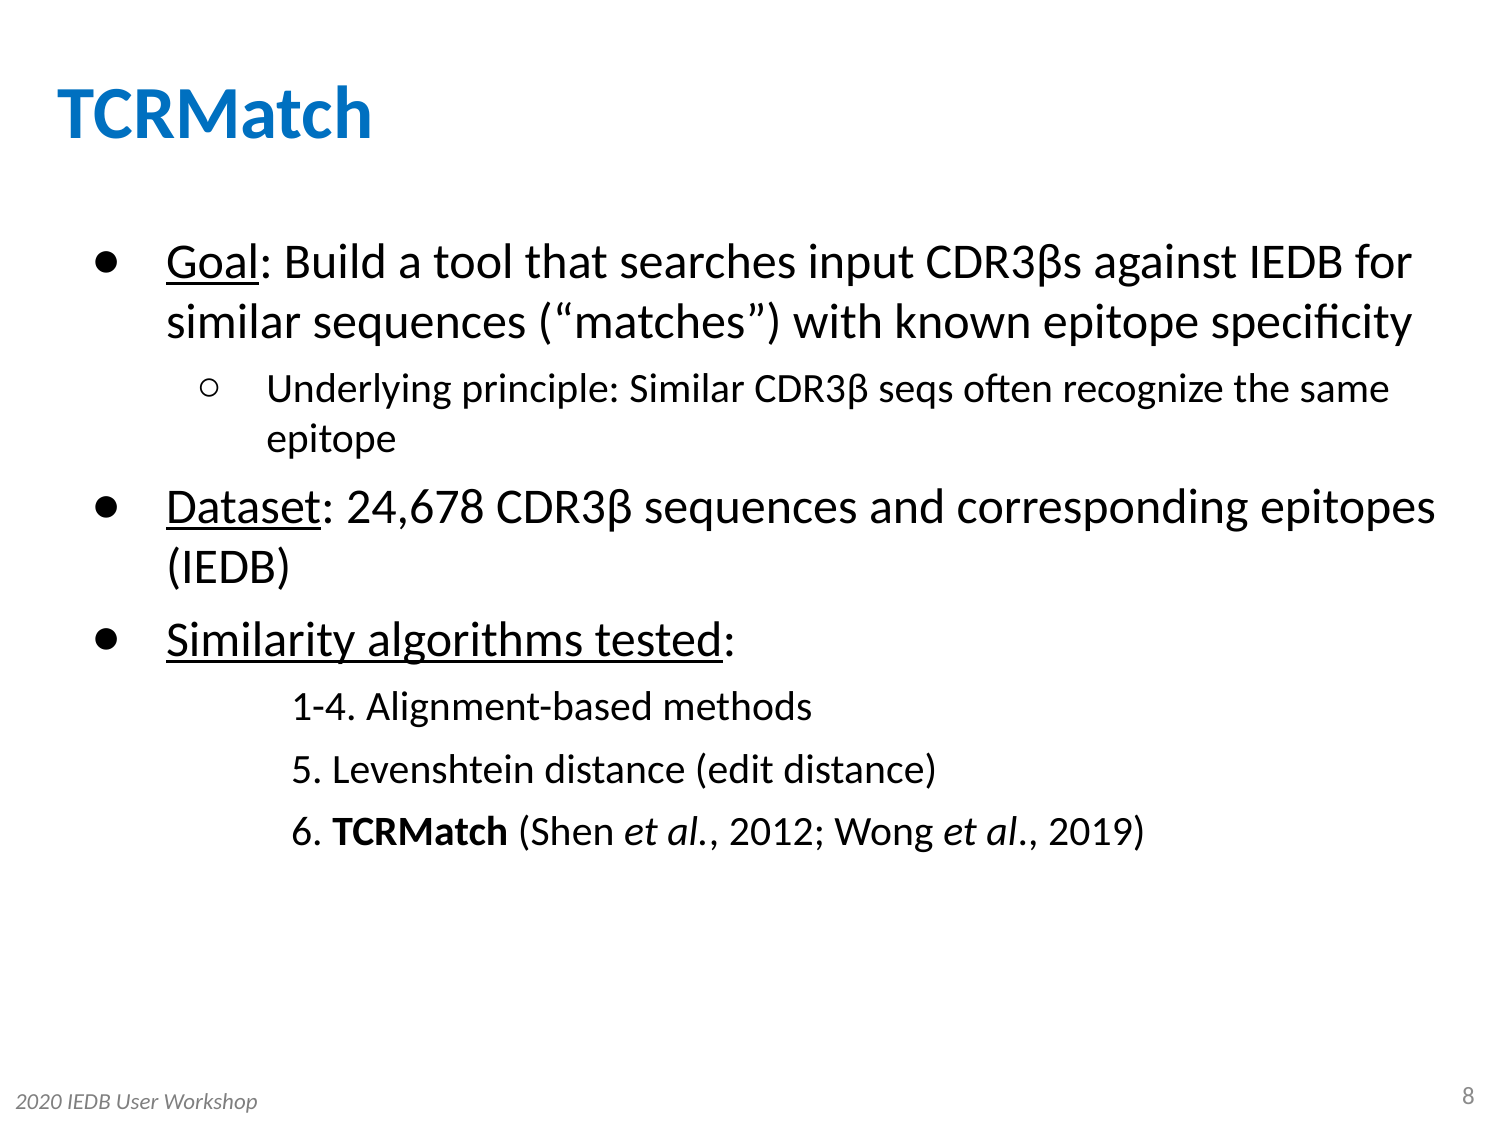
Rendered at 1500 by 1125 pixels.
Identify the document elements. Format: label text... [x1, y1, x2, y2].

text_box 8 [1152, 1065, 1490, 1125]
text_box TCRMatch [42, 41, 1455, 187]
list Goal: Build a tool that searches input CDR3βs against IEDB for similar sequences (“matches”) with known epitope specificity Underlying principle: Similar CDR3β seqs often recognize the same epitope Dataset: 24,678 CDR3β sequences and corresponding epitopes (IEDB) Similarity algorithms tested: 1-4. Alignment-based methods 5. Levenshtein distance (edit distance) 6. TCRMatch (Shen et al., 2012; Wong et al., 2019) [51, 213, 1455, 1018]
text_box 2020 IEDB User Workshop [0, 1078, 355, 1121]
